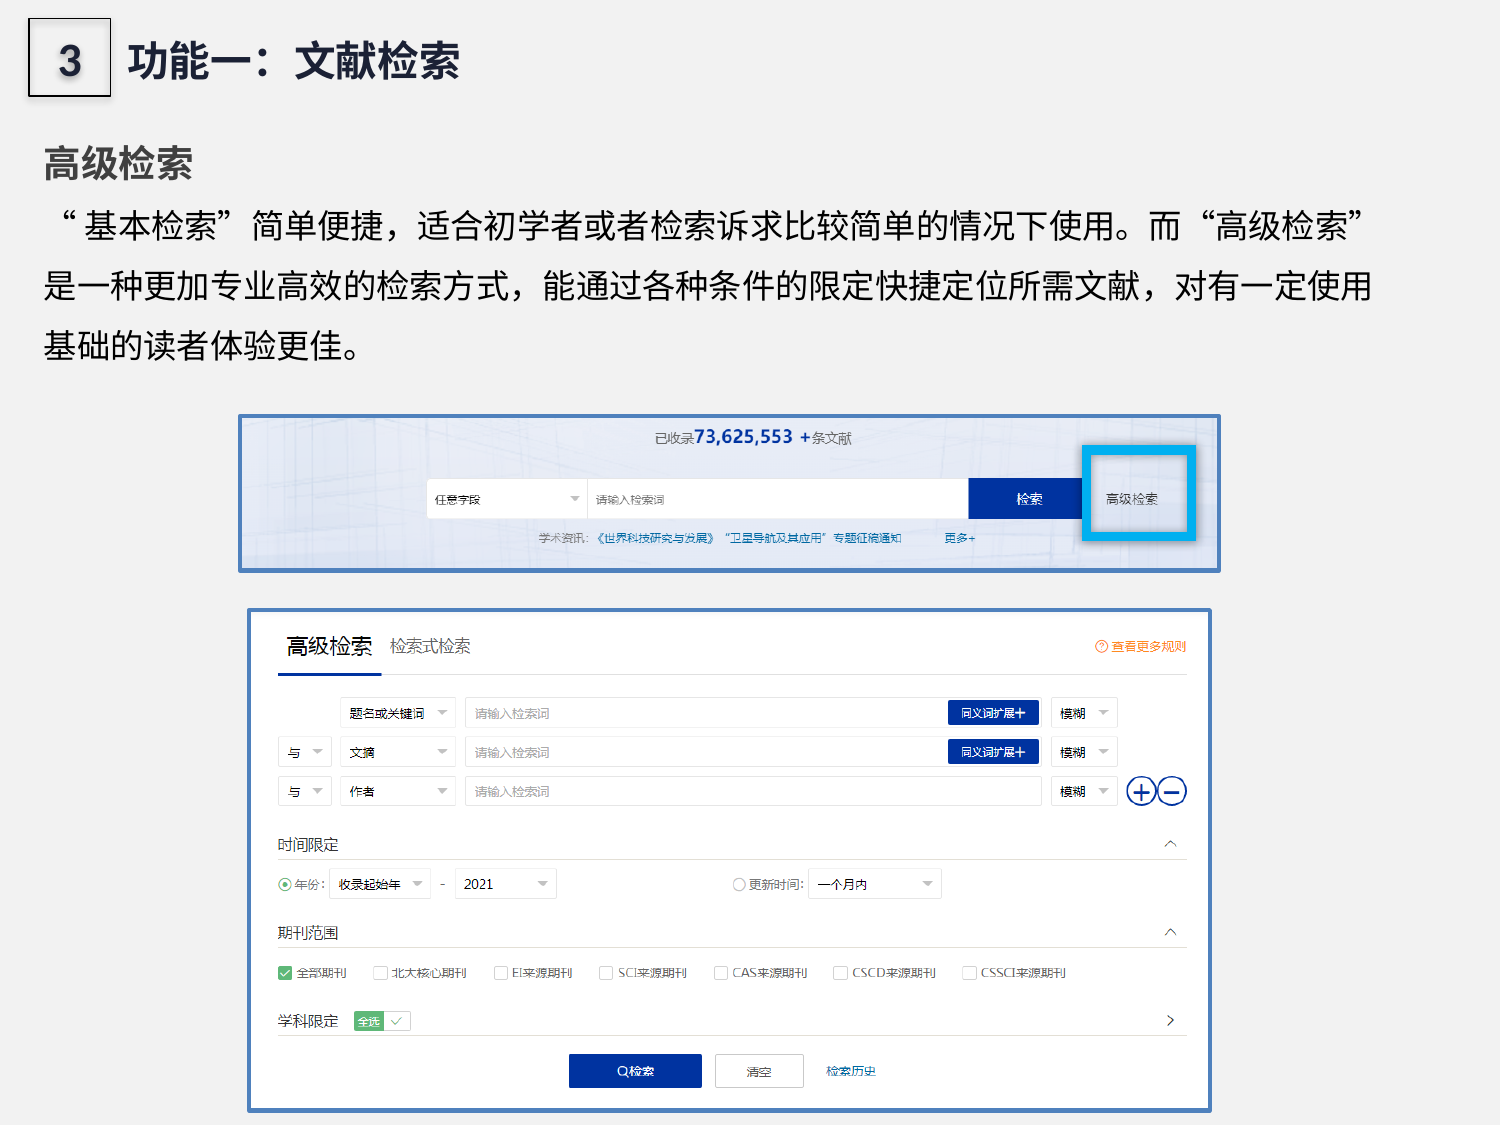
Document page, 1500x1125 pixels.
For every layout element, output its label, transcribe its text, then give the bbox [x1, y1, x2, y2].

text_box 高级检索 “基本检索”简单便捷，适合初学者或者检索诉求比较简单的情况下使用。而“高级检索”是一种更加专业高效的检索方式，能通过各种条件的限定快捷定位所需文献，对有一定使用基础的读者体验更佳。 [29, 110, 1405, 373]
picture [241, 417, 1218, 569]
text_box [28, 18, 524, 97]
picture [250, 611, 1209, 1109]
